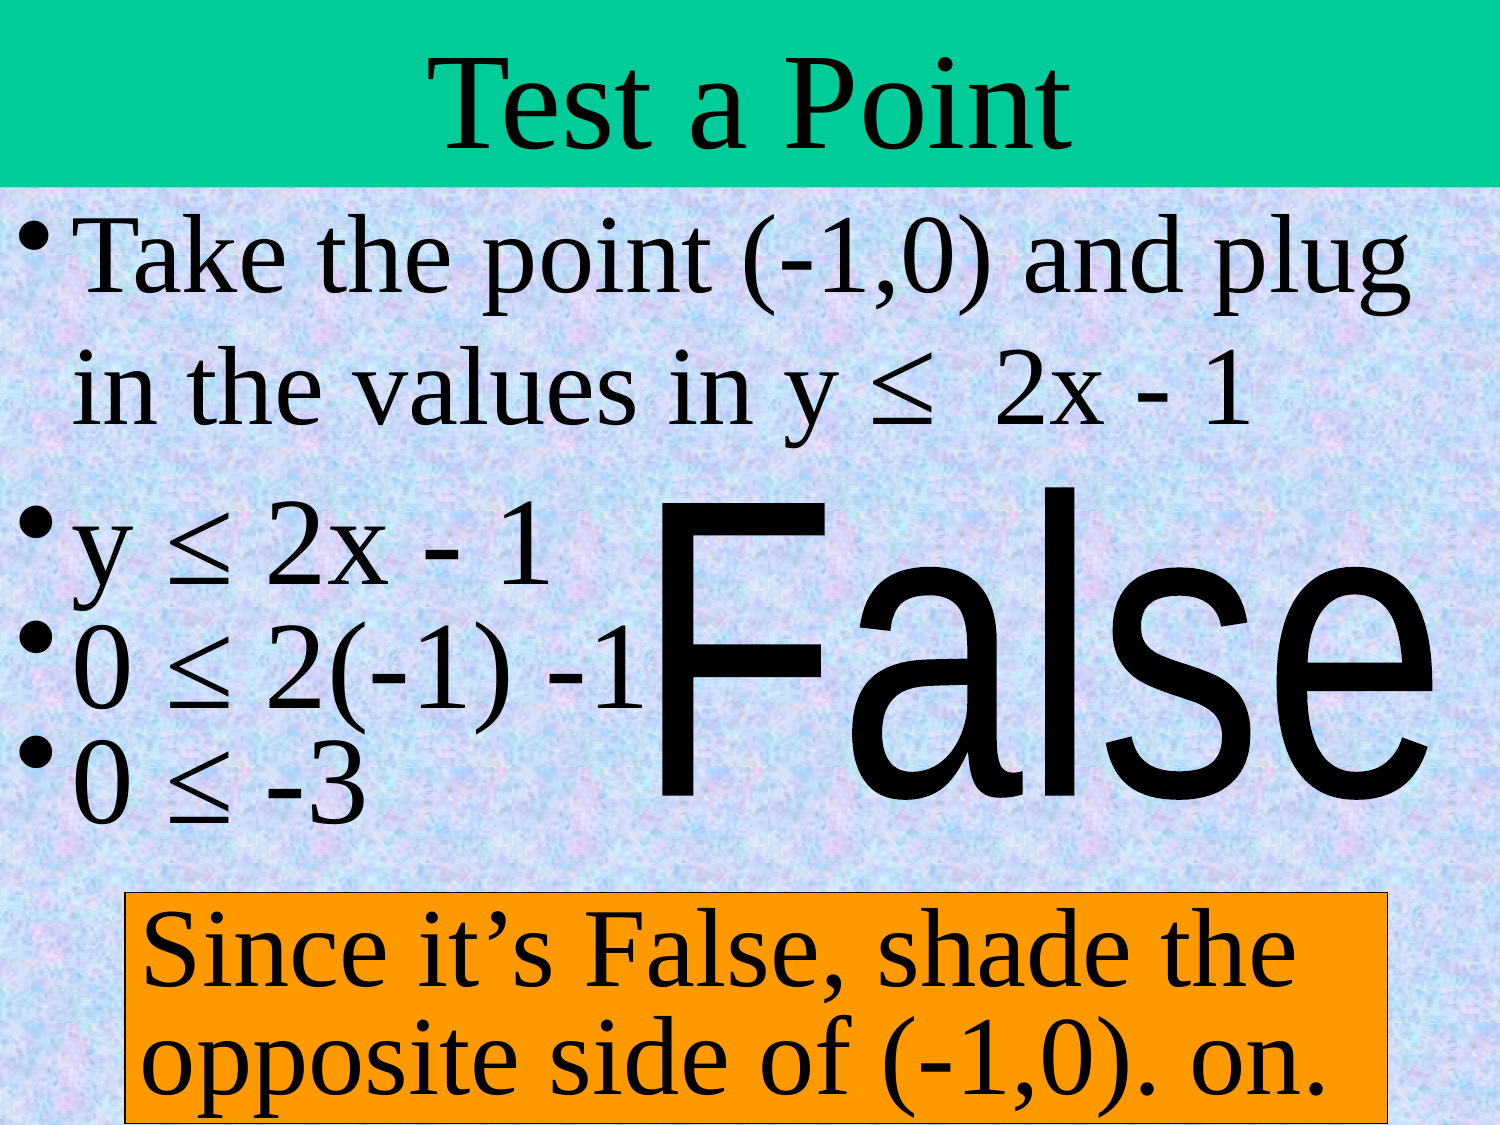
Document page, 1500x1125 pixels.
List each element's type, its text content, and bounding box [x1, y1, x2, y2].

text_box Since it’s False, shade the opposite side of (-1,0). on. [124, 892, 1388, 1124]
list Take the point (-1,0) and plug in the values in y ≤ 2x - 1 y ≤ 2x - 1 0 ≤ 2(-1) -1 0 ≤ -3 [0, 187, 1500, 1125]
title Test a Point [0, 0, 1500, 187]
